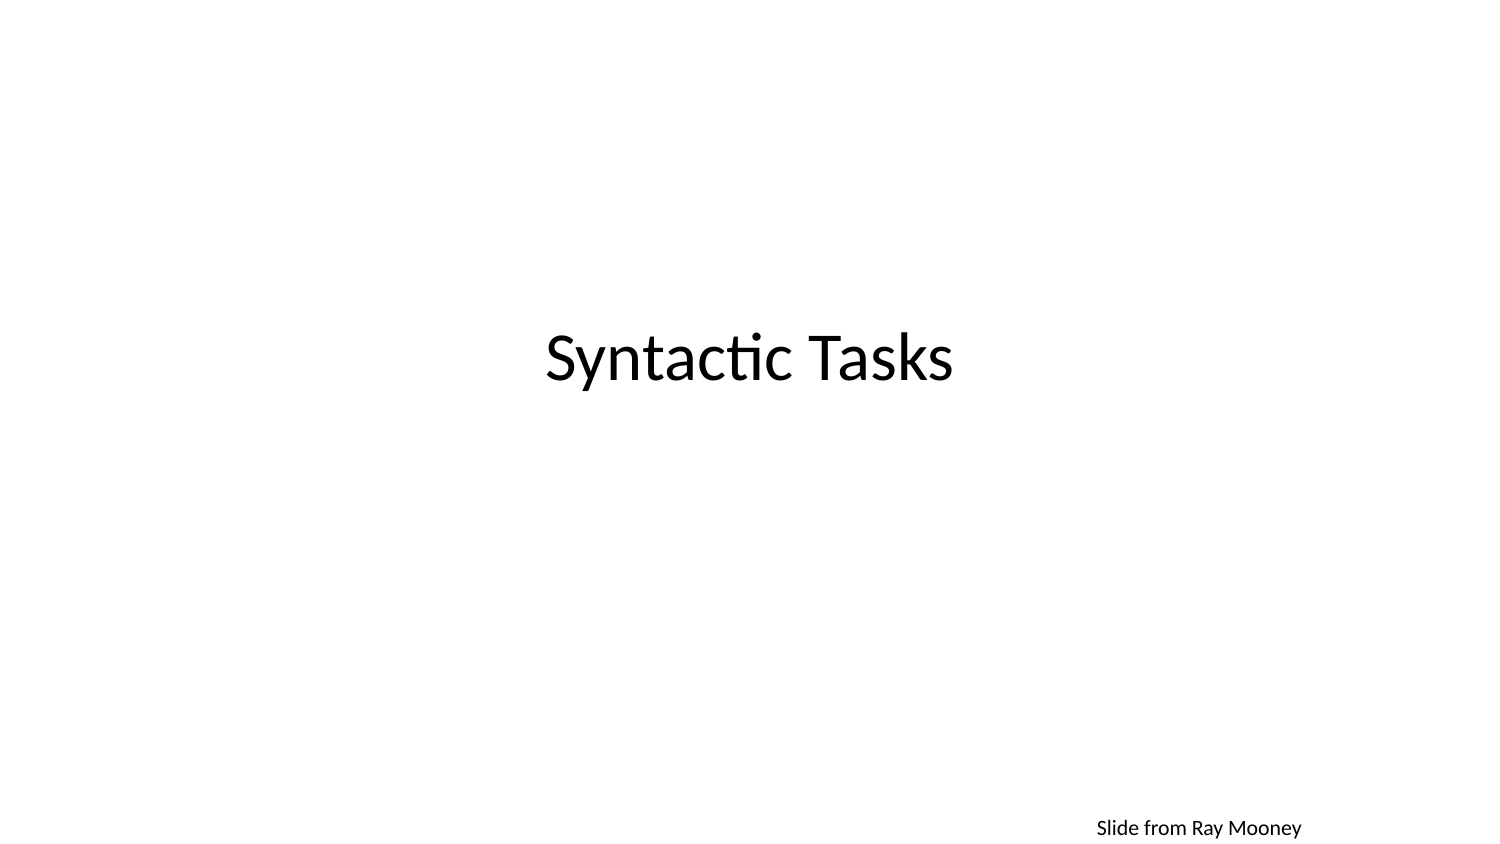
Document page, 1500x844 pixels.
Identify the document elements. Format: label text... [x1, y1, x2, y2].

text_box Slide from Ray Mooney [1082, 806, 1317, 844]
title Syntactic Tasks [271, 262, 1229, 443]
